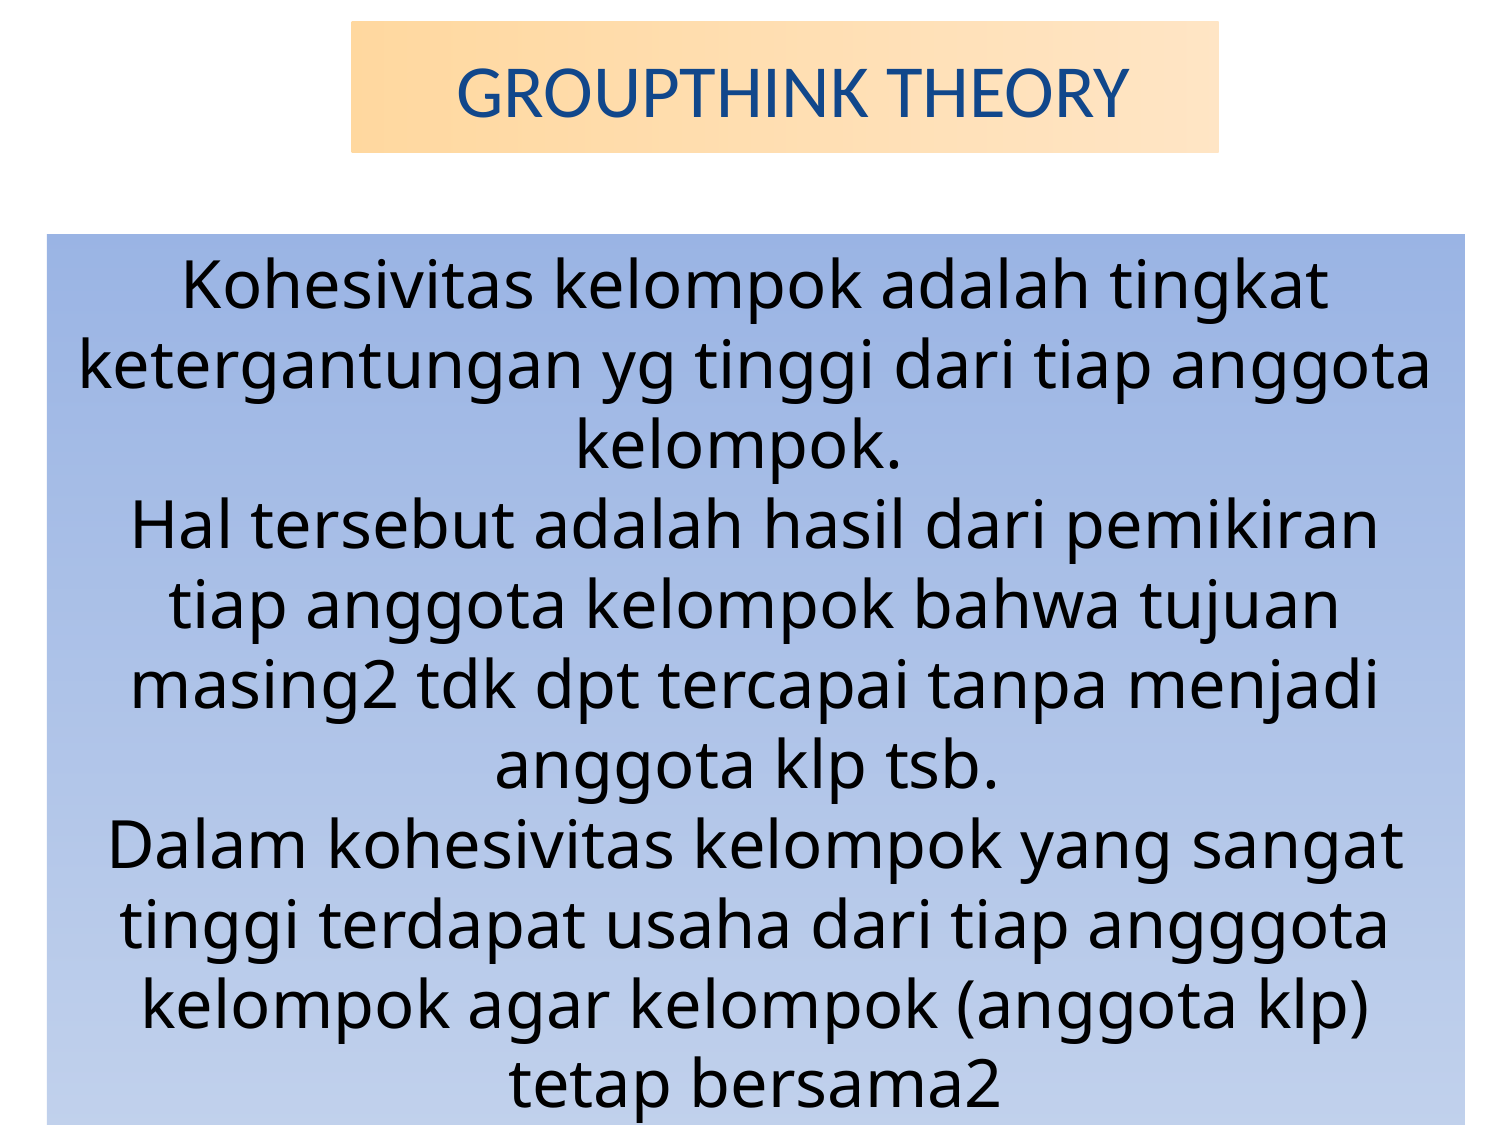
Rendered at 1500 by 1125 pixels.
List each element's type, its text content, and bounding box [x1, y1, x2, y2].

text_box Kohesivitas kelompok adalah tingkat ketergantungan yg tinggi dari tiap anggota kelompok. Hal tersebut adalah hasil dari pemikiran tiap anggota kelompok bahwa tujuan masing2 tdk dpt tercapai tanpa menjadi anggota klp tsb. Dalam kohesivitas kelompok yang sangat tinggi terdapat usaha dari tiap angggota kelompok agar kelompok (anggota klp) tetap bersama2 [46, 234, 1465, 1125]
title GROUPTHINK THEORY [351, 21, 1219, 153]
